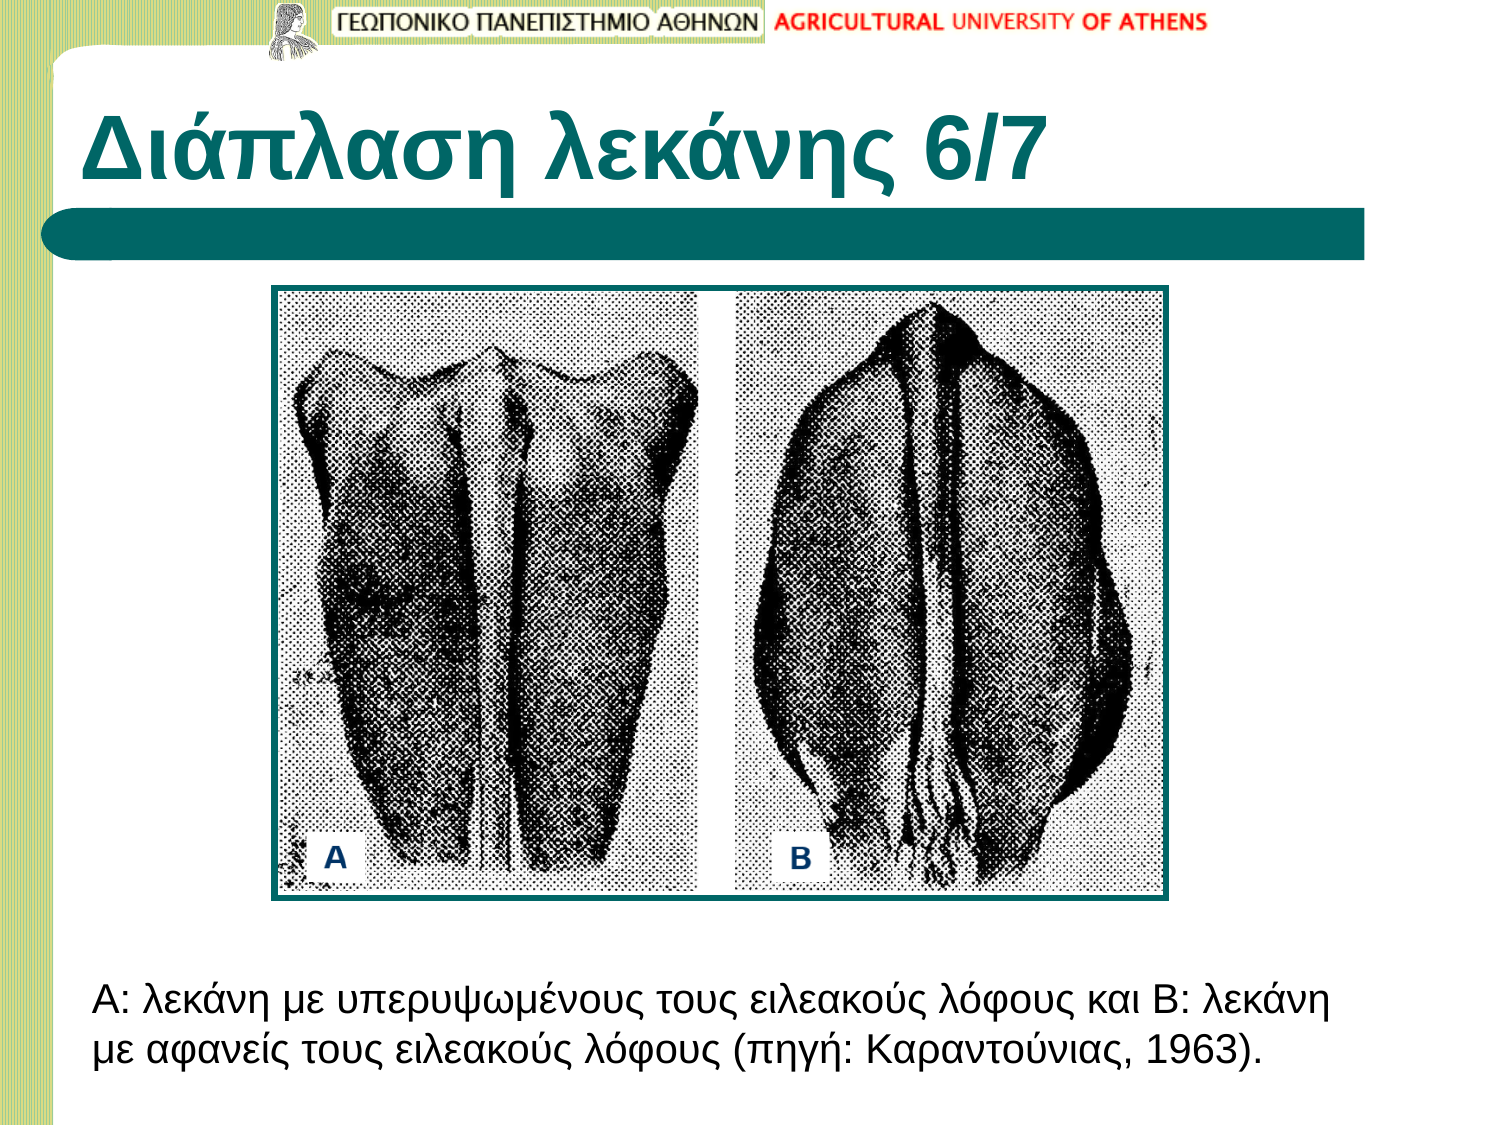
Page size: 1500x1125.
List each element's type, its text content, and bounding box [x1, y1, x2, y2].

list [277, 290, 1164, 895]
title Διάπλαση λεκάνης 6/7 [64, 48, 1366, 207]
list Α: λεκάνη με υπερυψωμένους τους ειλεακούς λόφους και Β: λεκάνη με αφανείς τους ειλεακούς λόφους (πηγή: Καραντούνιας, 1963). [76, 963, 1365, 1083]
picture [269, 0, 1228, 48]
